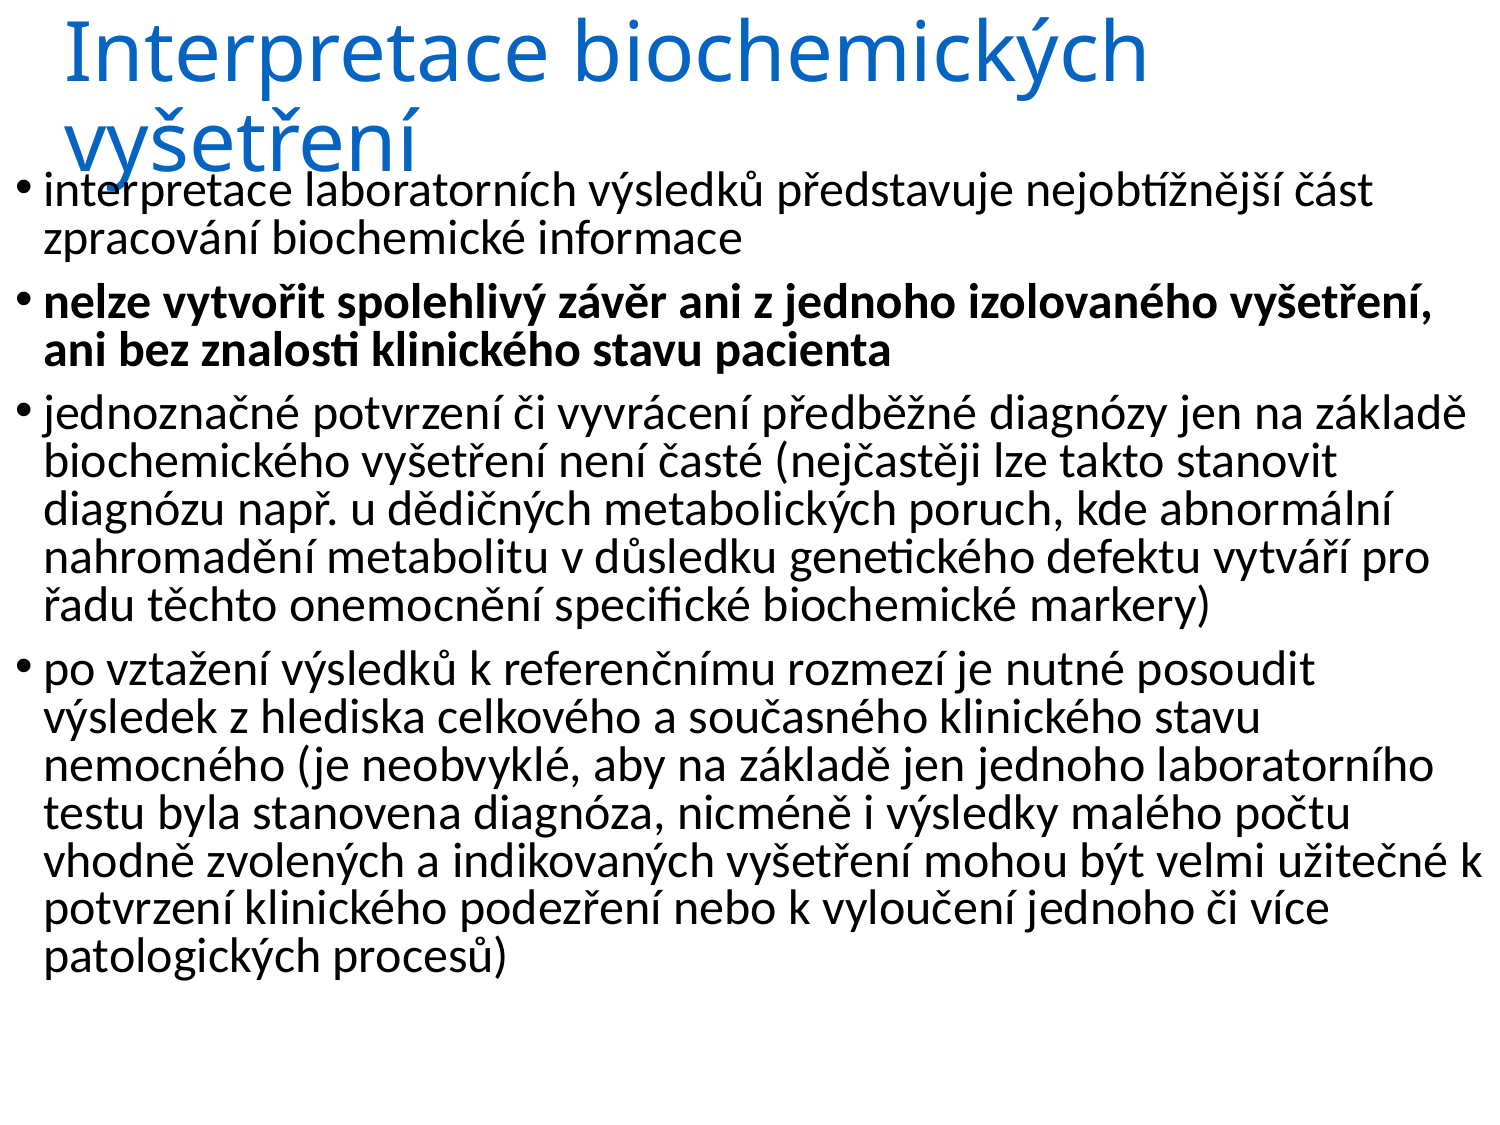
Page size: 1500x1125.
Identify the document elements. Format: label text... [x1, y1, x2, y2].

list interpretace laboratorních výsledků představuje nejobtížnější část zpracování biochemické informace nelze vytvořit spolehlivý závěr ani z jednoho izolovaného vyšetření, ani bez znalosti klinického stavu pacienta jednoznačné potvrzení či vyvrácení předběžné diagnózy jen na základě biochemického vyšetření není časté (nejčastěji lze takto stanovit diagnózu např. u dědičných metabolických poruch, kde abnormální nahromadění metabolitu v důsledku genetického defektu vytváří pro řadu těchto onemocnění specifické biochemické markery) po vztažení výsledků k referenčnímu rozmezí je nutné posoudit výsledek z hlediska celkového a současného klinického stavu nemocného (je neobvyklé, aby na základě jen jednoho laboratorního testu byla stanovena diagnóza, nicméně i výsledky malého počtu vhodně zvolených a indikovaných vyšetření mohou být velmi užitečné k potvrzení klinického podezření nebo k vyloučení jednoho či více patologických procesů) [0, 160, 1500, 1094]
title Interpretace biochemických vyšetření [49, 37, 1500, 160]
